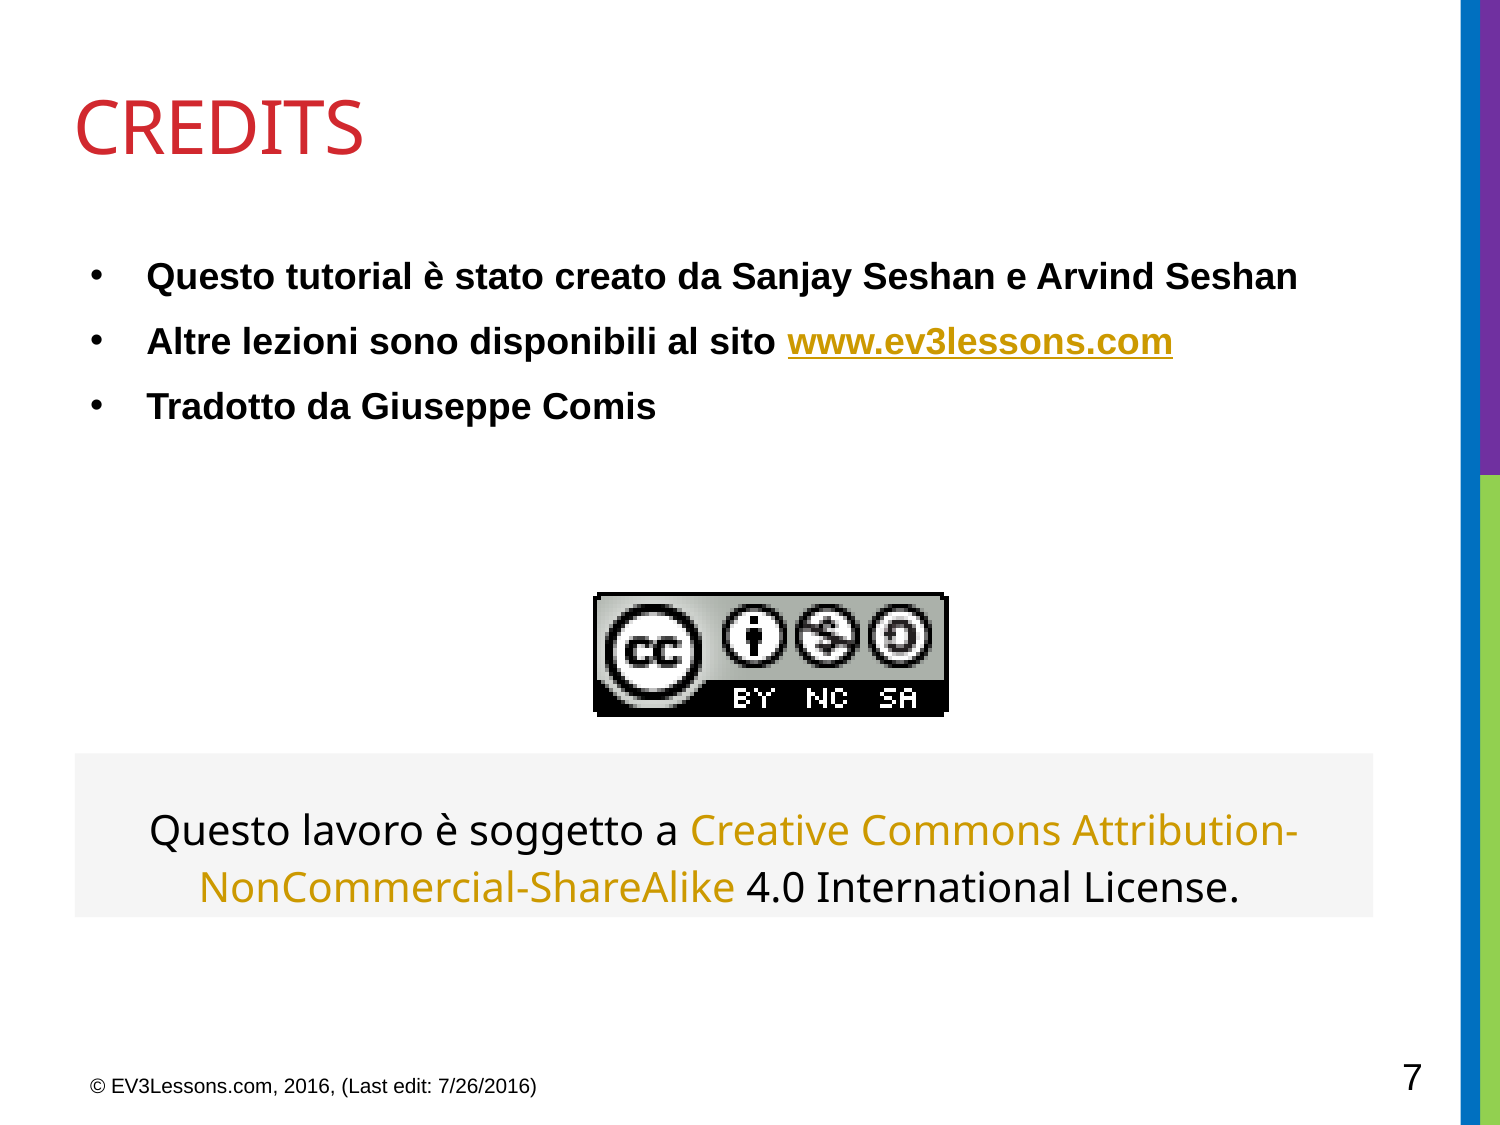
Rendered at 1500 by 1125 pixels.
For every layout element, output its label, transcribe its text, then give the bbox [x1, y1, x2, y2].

text_box Questo lavoro è soggetto a Creative Commons Attribution-NonCommercial-ShareAlike 4.0 International License. [74, 753, 1374, 918]
title CREDITS [58, 72, 1412, 297]
picture [593, 591, 949, 718]
slide_number 7 [1387, 1045, 1491, 1106]
footer © EV3Lessons.com, 2016, (Last edit: 7/26/2016) [75, 1065, 638, 1112]
list Questo tutorial è stato creato da Sanjay Seshan e Arvind Seshan Altre lezioni sono disponibili al sito www.ev3lessons.com Tradotto da Giuseppe Comis [75, 244, 1428, 999]
